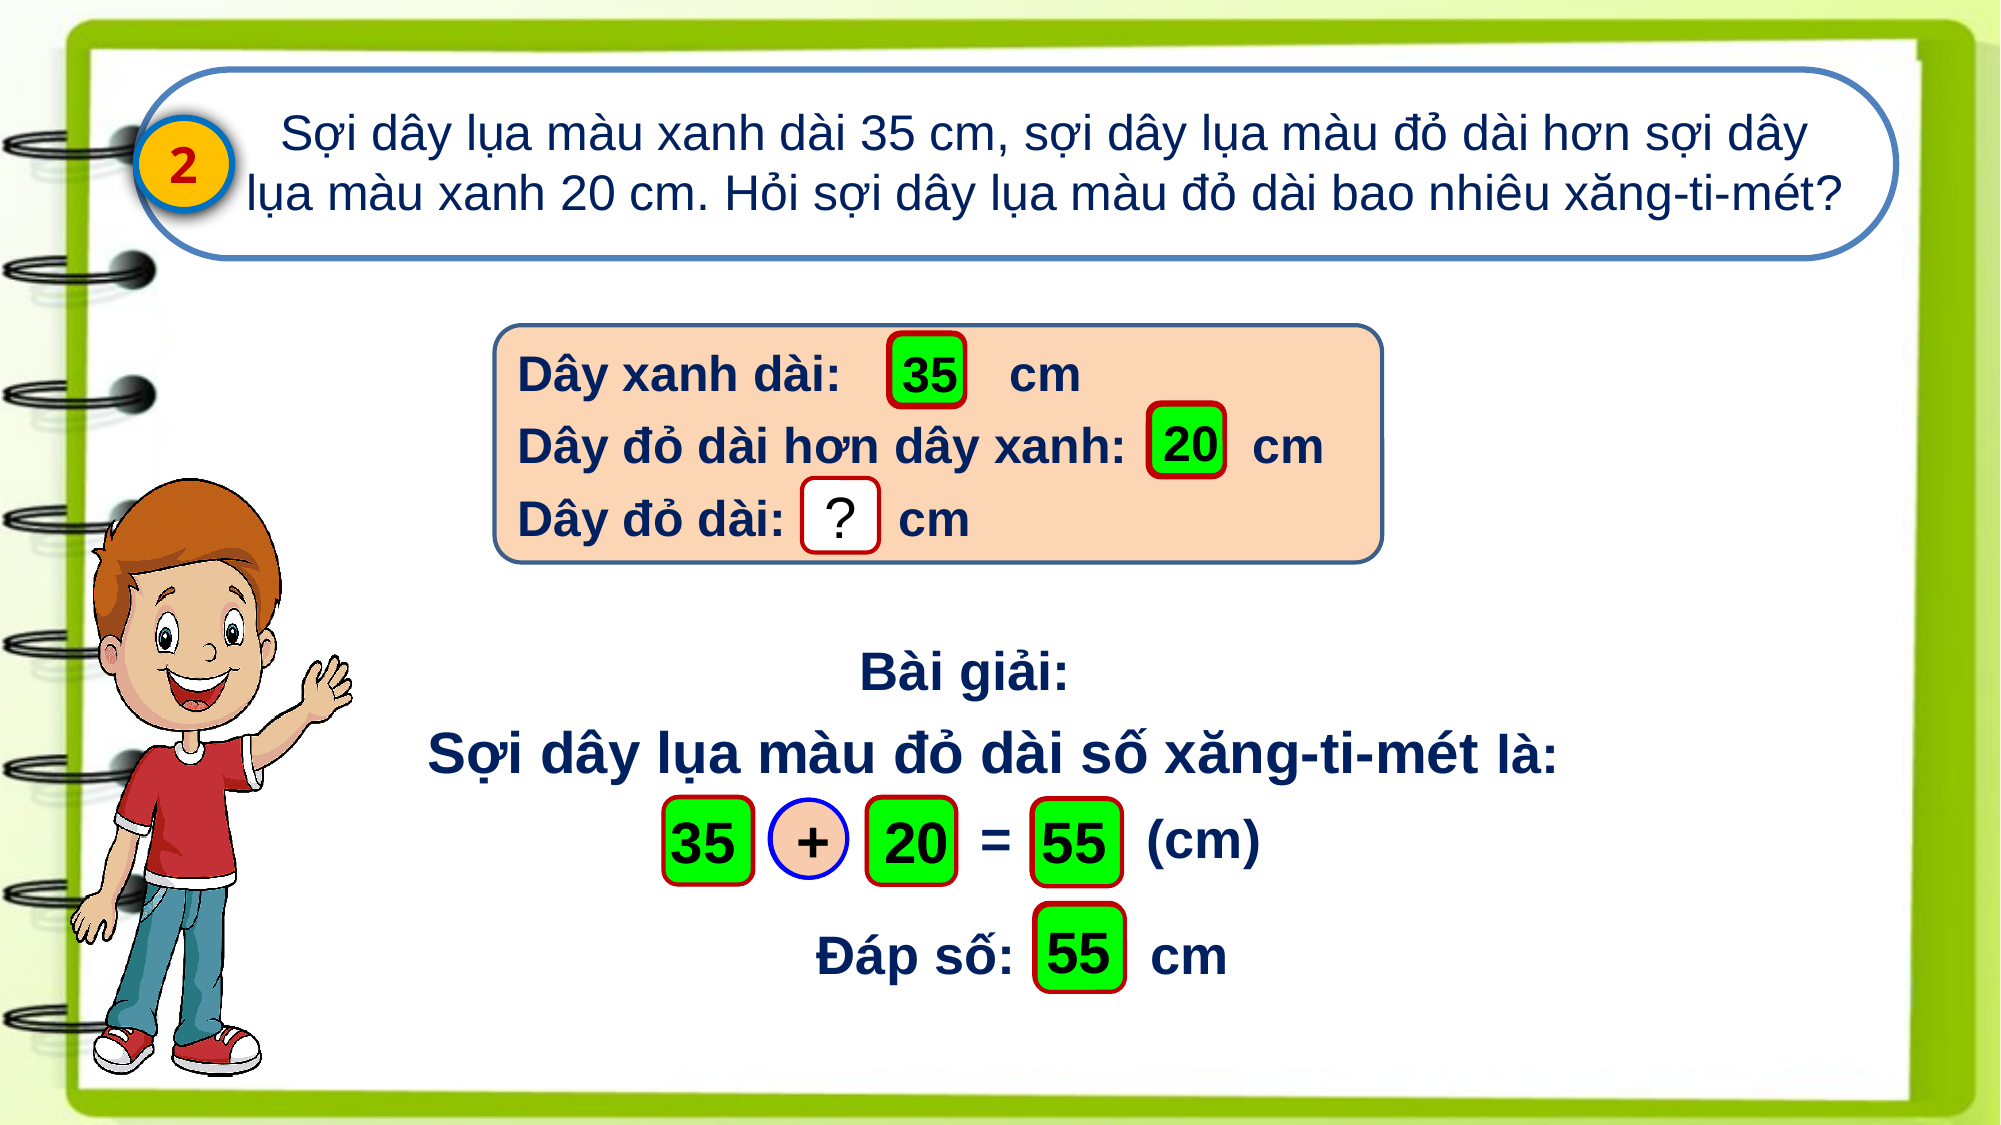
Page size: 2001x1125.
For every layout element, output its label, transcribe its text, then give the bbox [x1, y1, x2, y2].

picture [0, 0, 2001, 1125]
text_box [655, 796, 768, 885]
text_box Đáp số: cm [1146, 912, 1414, 993]
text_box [135, 69, 1897, 259]
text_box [887, 333, 996, 411]
text_box = (cm) [972, 796, 1025, 877]
text_box + [771, 797, 850, 880]
text_box ? [799, 475, 882, 555]
text_box Sợi dây lụa màu đỏ dài số xăng-ti-mét là: [384, 708, 1608, 793]
text_box Dây xanh dài: cm Dây đỏ dài hơn dây xanh: cm Dây đỏ dài: cm [492, 323, 1385, 565]
text_box Đáp số: cm [802, 912, 1026, 993]
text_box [1026, 797, 1139, 887]
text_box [866, 797, 972, 886]
text_box = (cm) [1139, 796, 1383, 877]
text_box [1148, 403, 1257, 480]
text_box Bài giải: [694, 629, 1237, 708]
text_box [1031, 904, 1143, 994]
